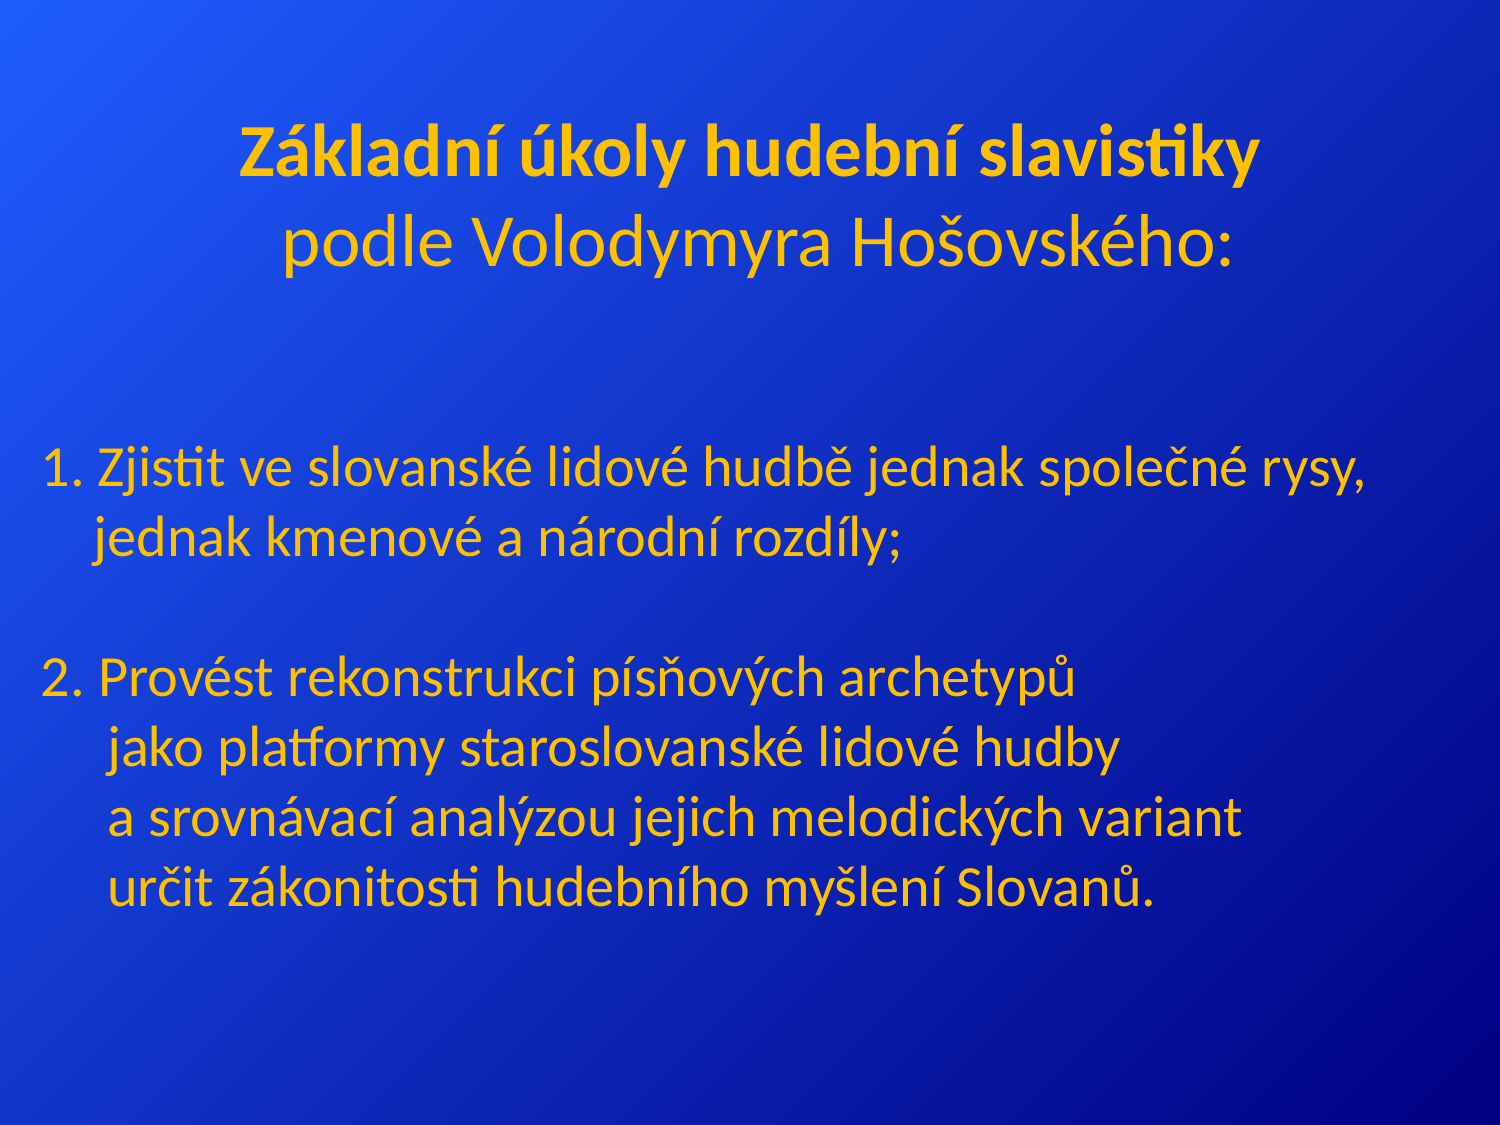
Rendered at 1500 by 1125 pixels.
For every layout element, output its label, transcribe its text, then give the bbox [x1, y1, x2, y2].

text_box Zjistit ve slovanské lidové hudbě jednak společné rysy, jednak kmenové a národní rozdíly; 2. Provést rekonstrukci písňových archetypů jako platformy staroslovanské lidové hudby a srovnávací analýzou jejich melodických variant určit zákonitosti hudebního myšlení Slovanů. [25, 420, 1396, 1041]
text_box Základní úkoly hudební slavistiky podle Volodymyra Hošovského: [224, 93, 1294, 289]
